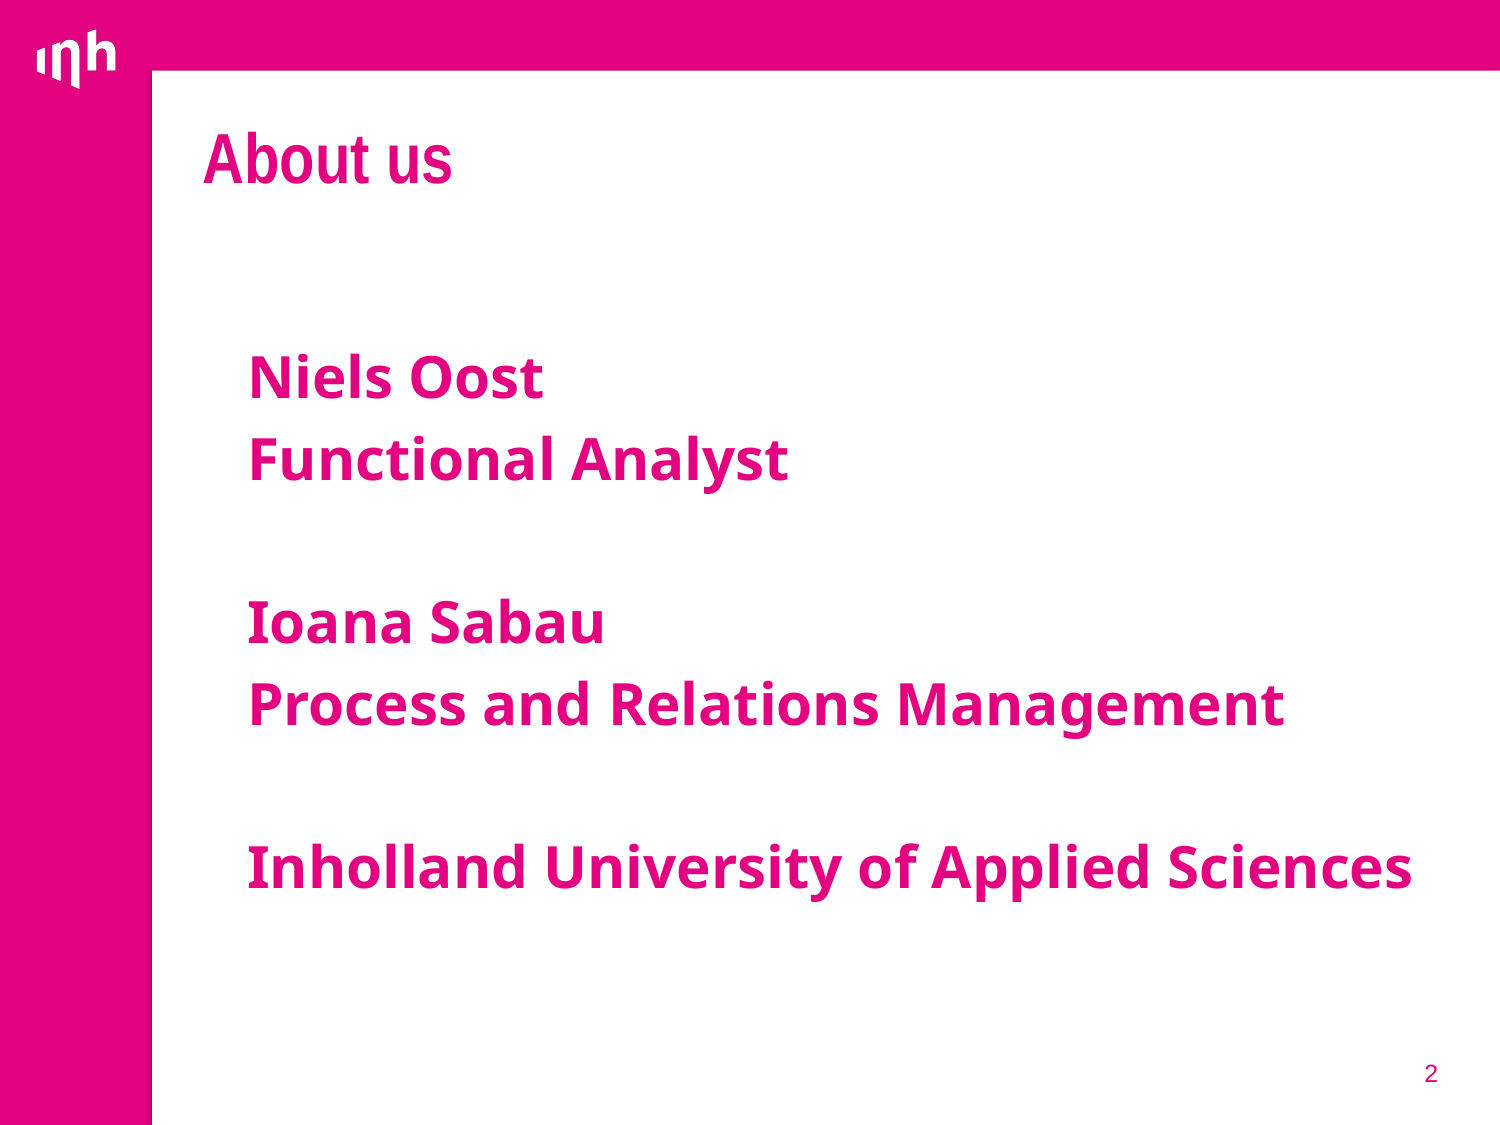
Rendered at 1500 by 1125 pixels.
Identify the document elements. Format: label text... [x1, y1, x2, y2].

slide_number 2 [1103, 1042, 1454, 1103]
title About us [187, 104, 1454, 307]
picture [29, 12, 123, 106]
list Niels Oost Functional Analyst Ioana Sabau Process and Relations Management Inholland University of Applied Sciences [231, 332, 1454, 1007]
